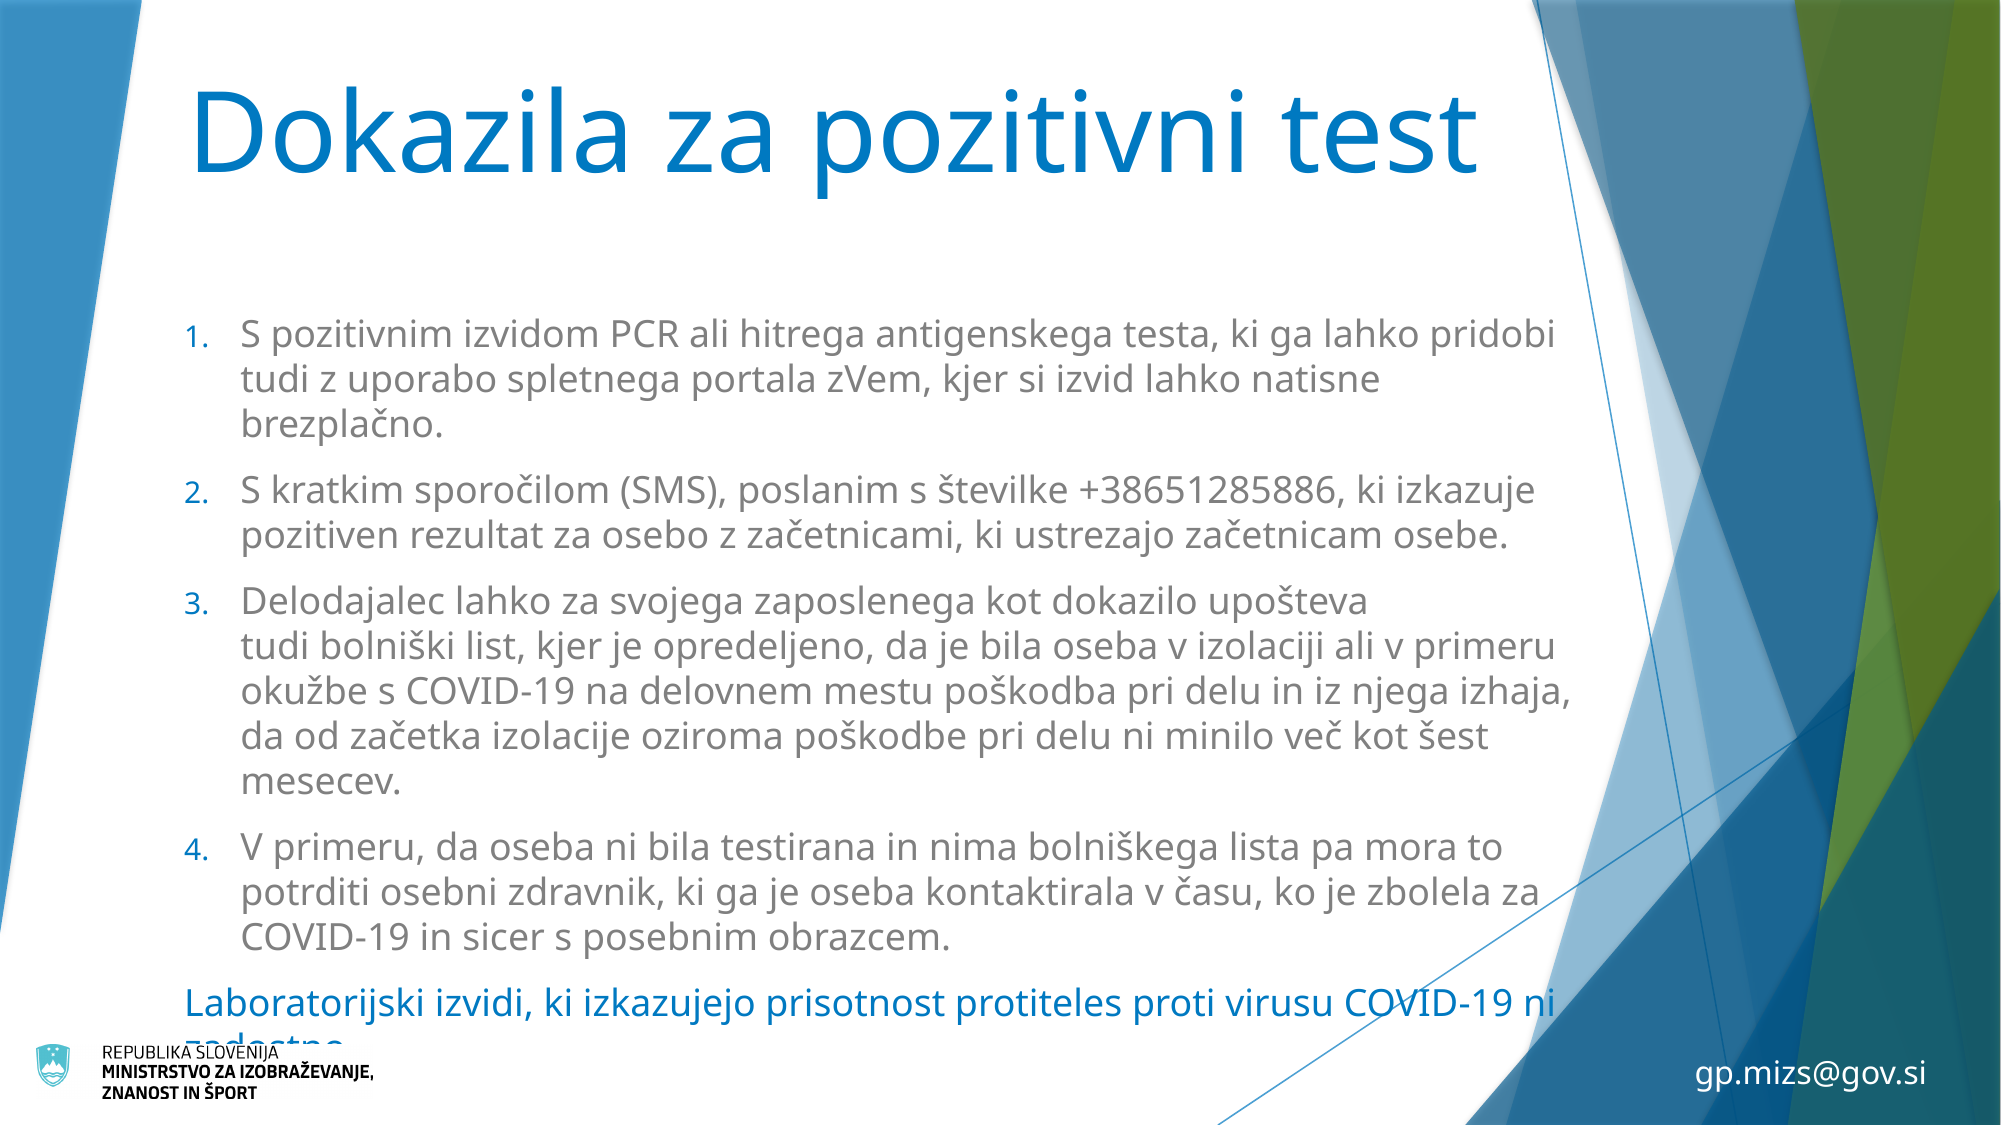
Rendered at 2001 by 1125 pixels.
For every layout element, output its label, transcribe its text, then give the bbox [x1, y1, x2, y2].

subtitle S pozitivnim izvidom PCR ali hitrega antigenskega testa, ki ga lahko pridobi tudi z uporabo spletnega portala zVem, kjer si izvid lahko natisne brezplačno. S kratkim sporočilom (SMS), poslanim s številke +38651285886, ki izkazuje pozitiven rezultat za osebo z začetnicami, ki ustrezajo začetnicam osebe. Delodajalec lahko za svojega zaposlenega kot dokazilo upošteva tudi bolniški list, kjer je opredeljeno, da je bila oseba v izolaciji ali v primeru okužbe s COVID-19 na delovnem mestu poškodba pri delu in iz njega izhaja, da od začetka izolacije oziroma poškodbe pri delu ni minilo več kot šest mesecev. V primeru, da oseba ni bila testirana in nima bolniškega lista pa mora to potrditi osebni zdravnik, ki ga je oseba kontaktirala v času, ko je zbolela za COVID-19 in sicer s posebnim obrazcem. Laboratorijski izvidi, ki izkazujejo prisotnost protiteles proti virusu COVID-19 ni zadostno. obrazec potrdila [169, 303, 1603, 1008]
picture [36, 1043, 374, 1100]
title Dokazila za pozitivni test [172, 38, 1553, 203]
text_box gp.mizs@gov.si [1679, 1044, 1966, 1099]
